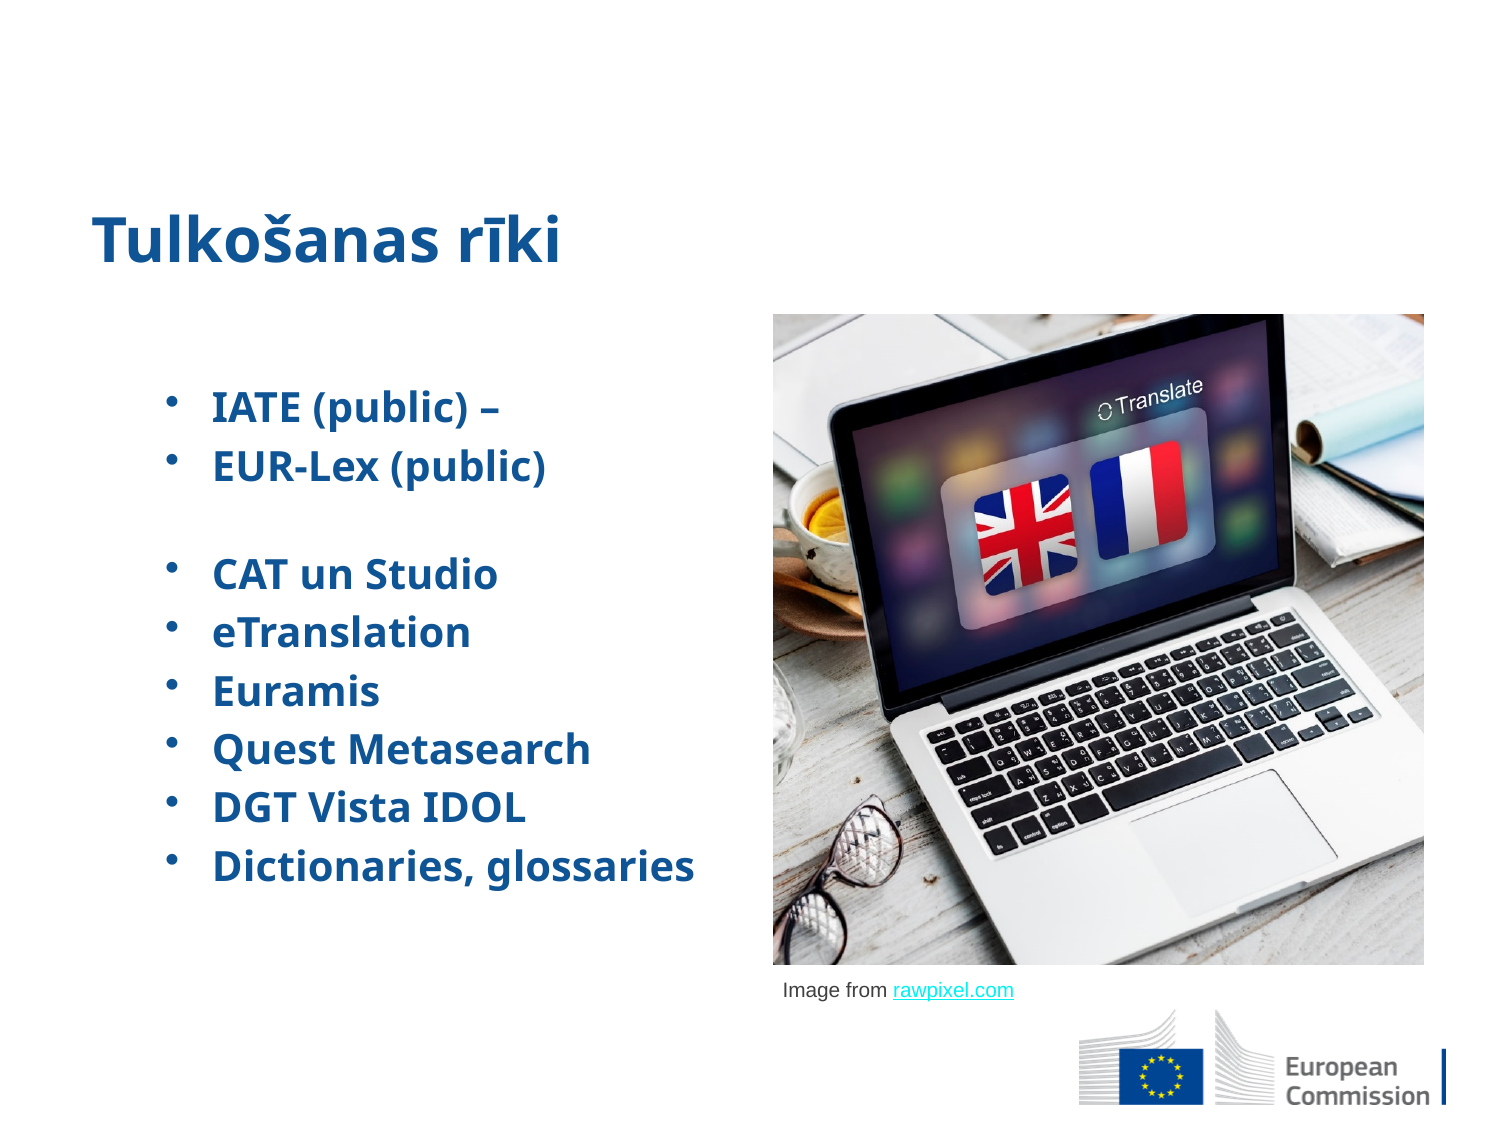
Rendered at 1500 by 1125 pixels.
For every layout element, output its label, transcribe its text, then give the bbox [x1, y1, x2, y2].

title Tulkošanas rīki [76, 160, 1428, 315]
list IATE (public) – EUR-Lex (public) CAT un Studio eTranslation Euramis Quest Metasearch DGT Vista IDOL Dictionaries, glossaries [74, 373, 769, 970]
picture [1078, 1008, 1447, 1106]
picture [773, 314, 1424, 965]
text_box Image from rawpixel.com [767, 969, 1099, 1010]
